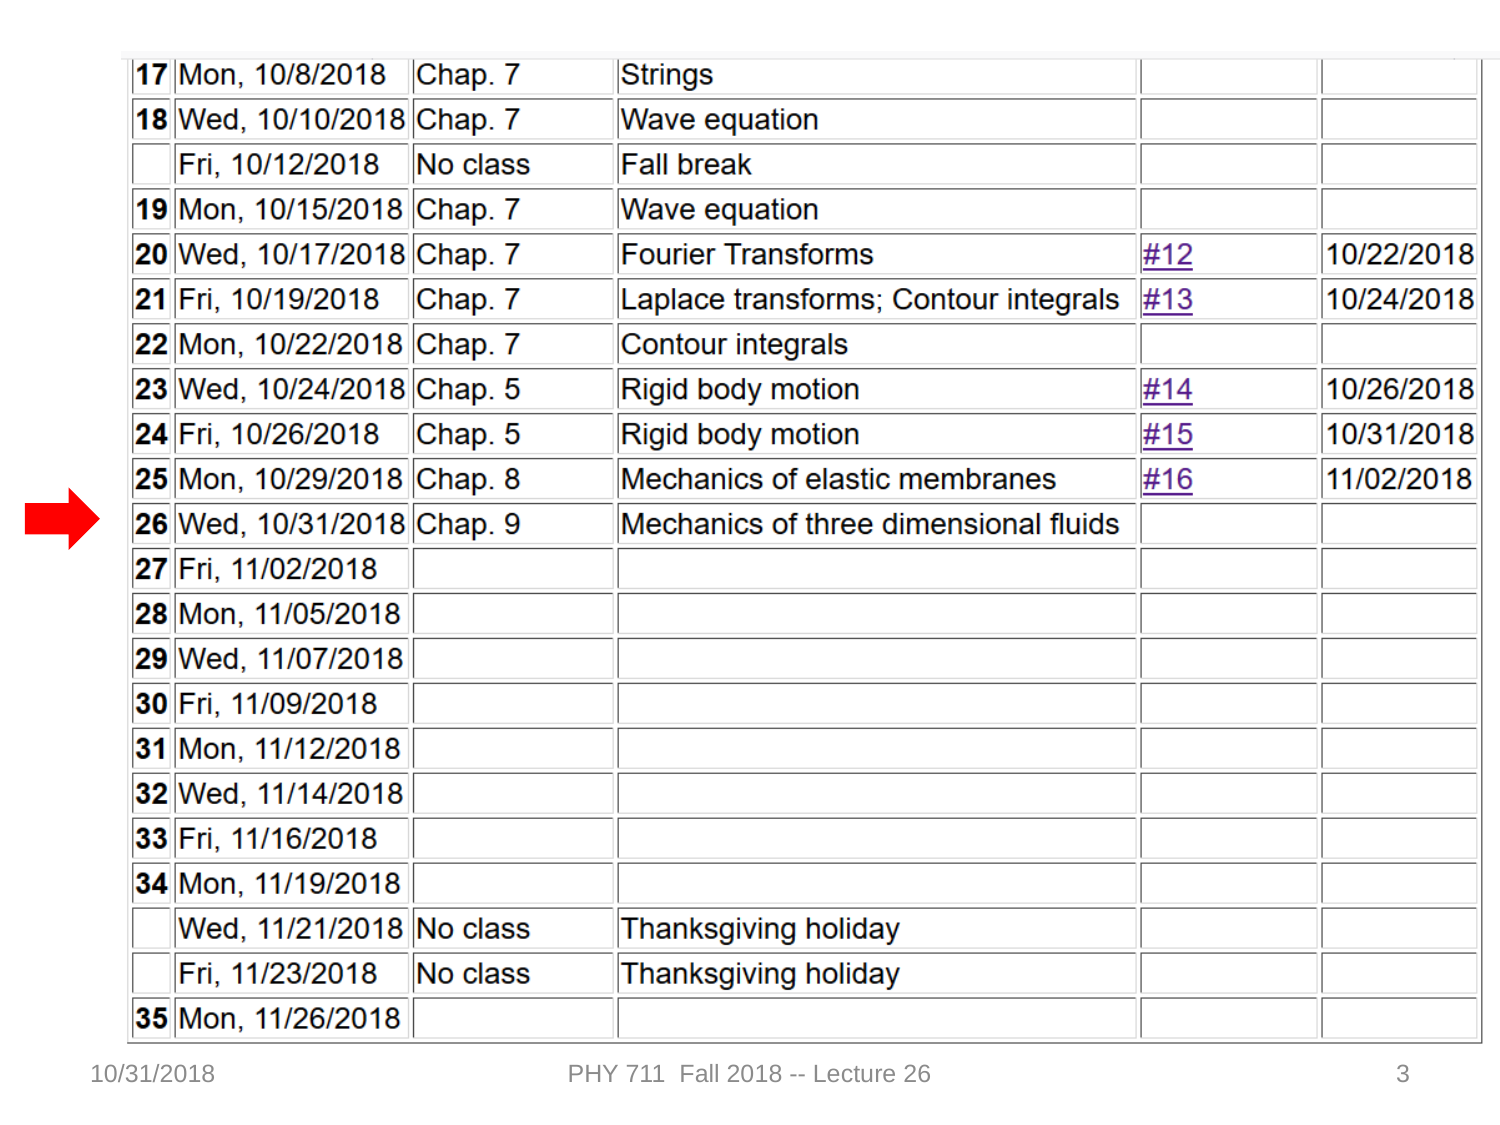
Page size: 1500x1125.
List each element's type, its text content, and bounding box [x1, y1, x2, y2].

text_box [22, 485, 103, 552]
footer PHY 711 Fall 2018 -- Lecture 26 [512, 1053, 988, 1103]
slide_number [75, 1042, 425, 1103]
picture [121, 51, 1500, 1045]
slide_number 3 [1074, 1053, 1425, 1103]
